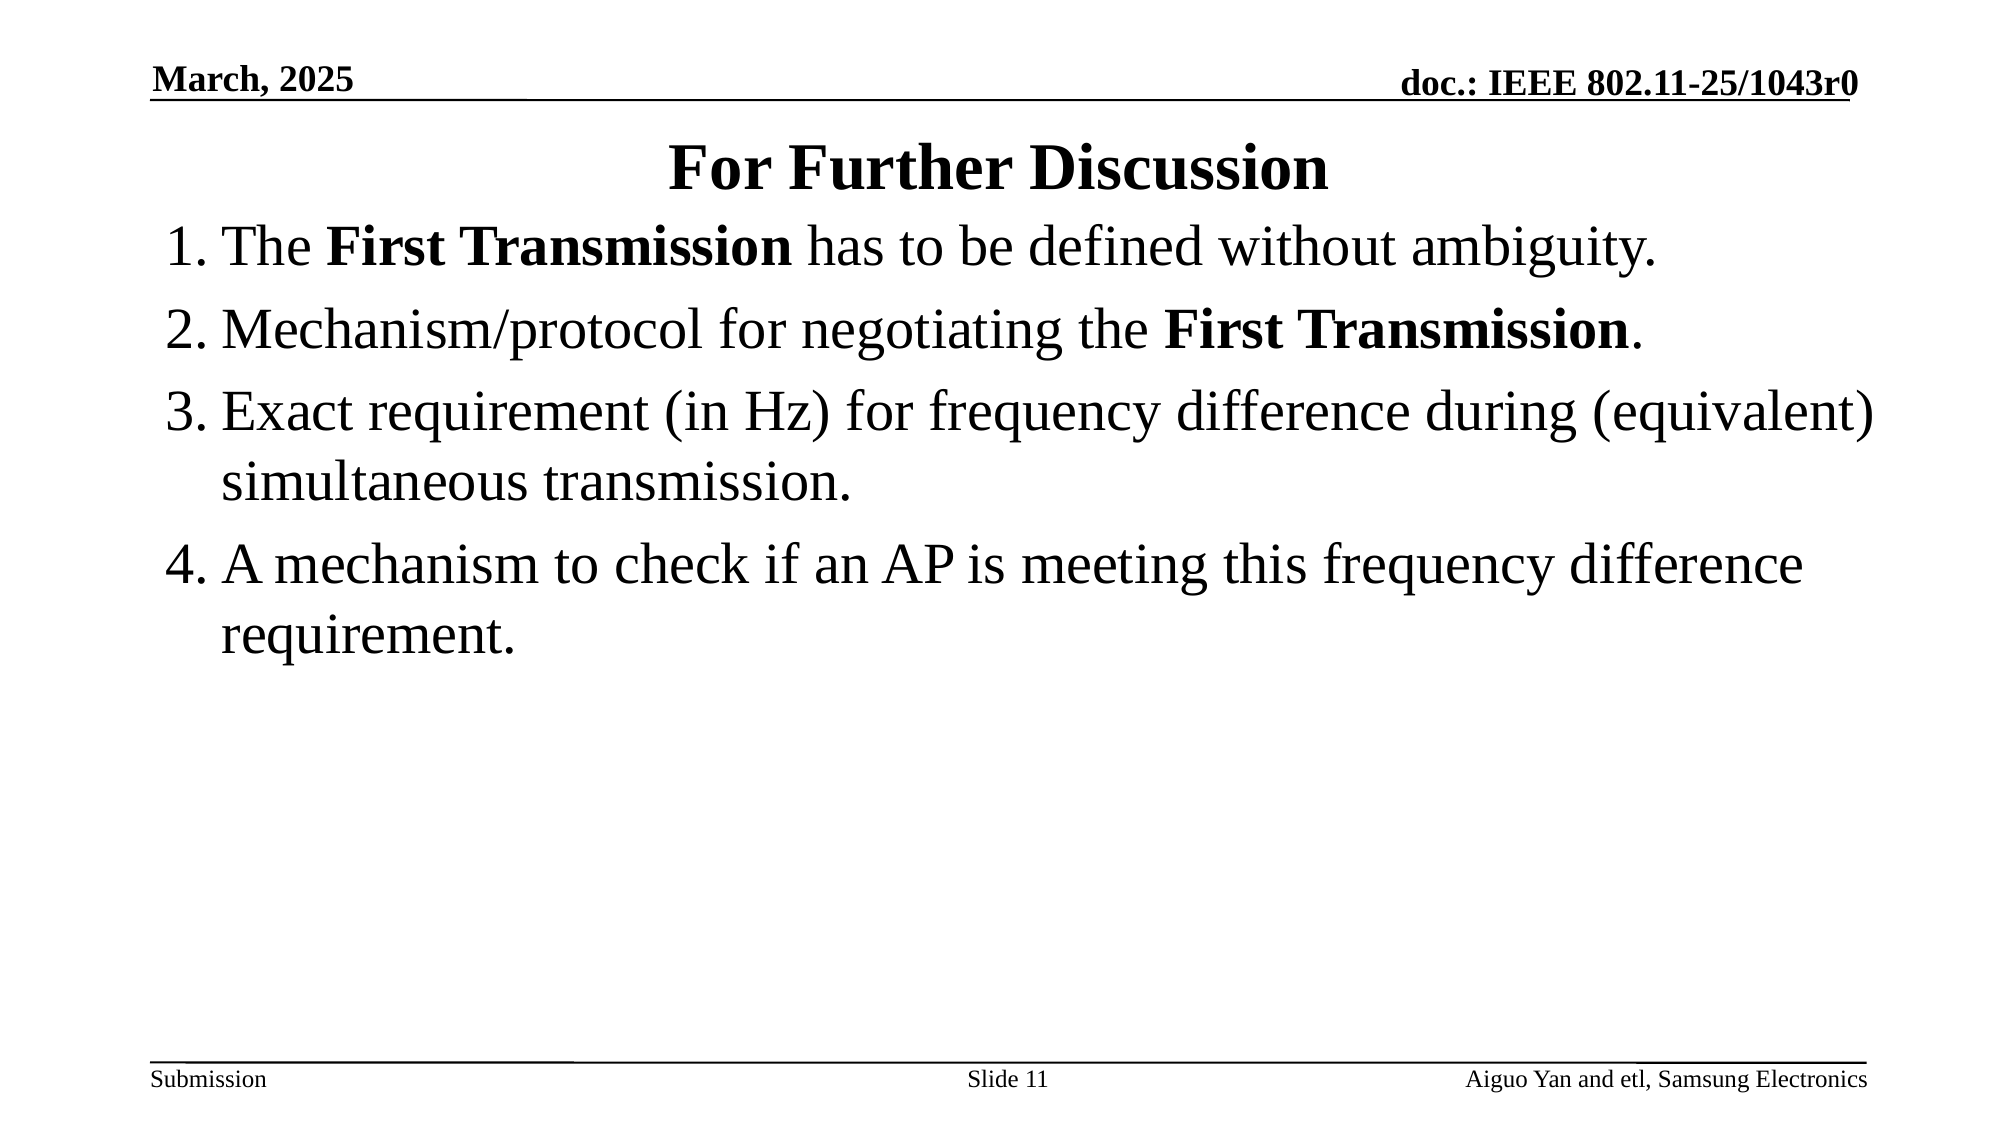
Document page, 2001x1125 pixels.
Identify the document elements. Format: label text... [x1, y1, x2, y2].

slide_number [152, 54, 563, 100]
footer Aiguo Yan and etl, Samsung Electronics [1171, 1061, 1869, 1093]
slide_number Slide 11 [950, 1061, 1067, 1123]
title For Further Discussion [149, 112, 1850, 199]
list The First Transmission has to be defined without ambiguity. Mechanism/protocol for negotiating the First Transmission. Exact requirement (in Hz) for frequency difference during (equivalent) simultaneous transmission. A mechanism to check if an AP is meeting this frequency difference requirement. [149, 199, 1926, 1051]
